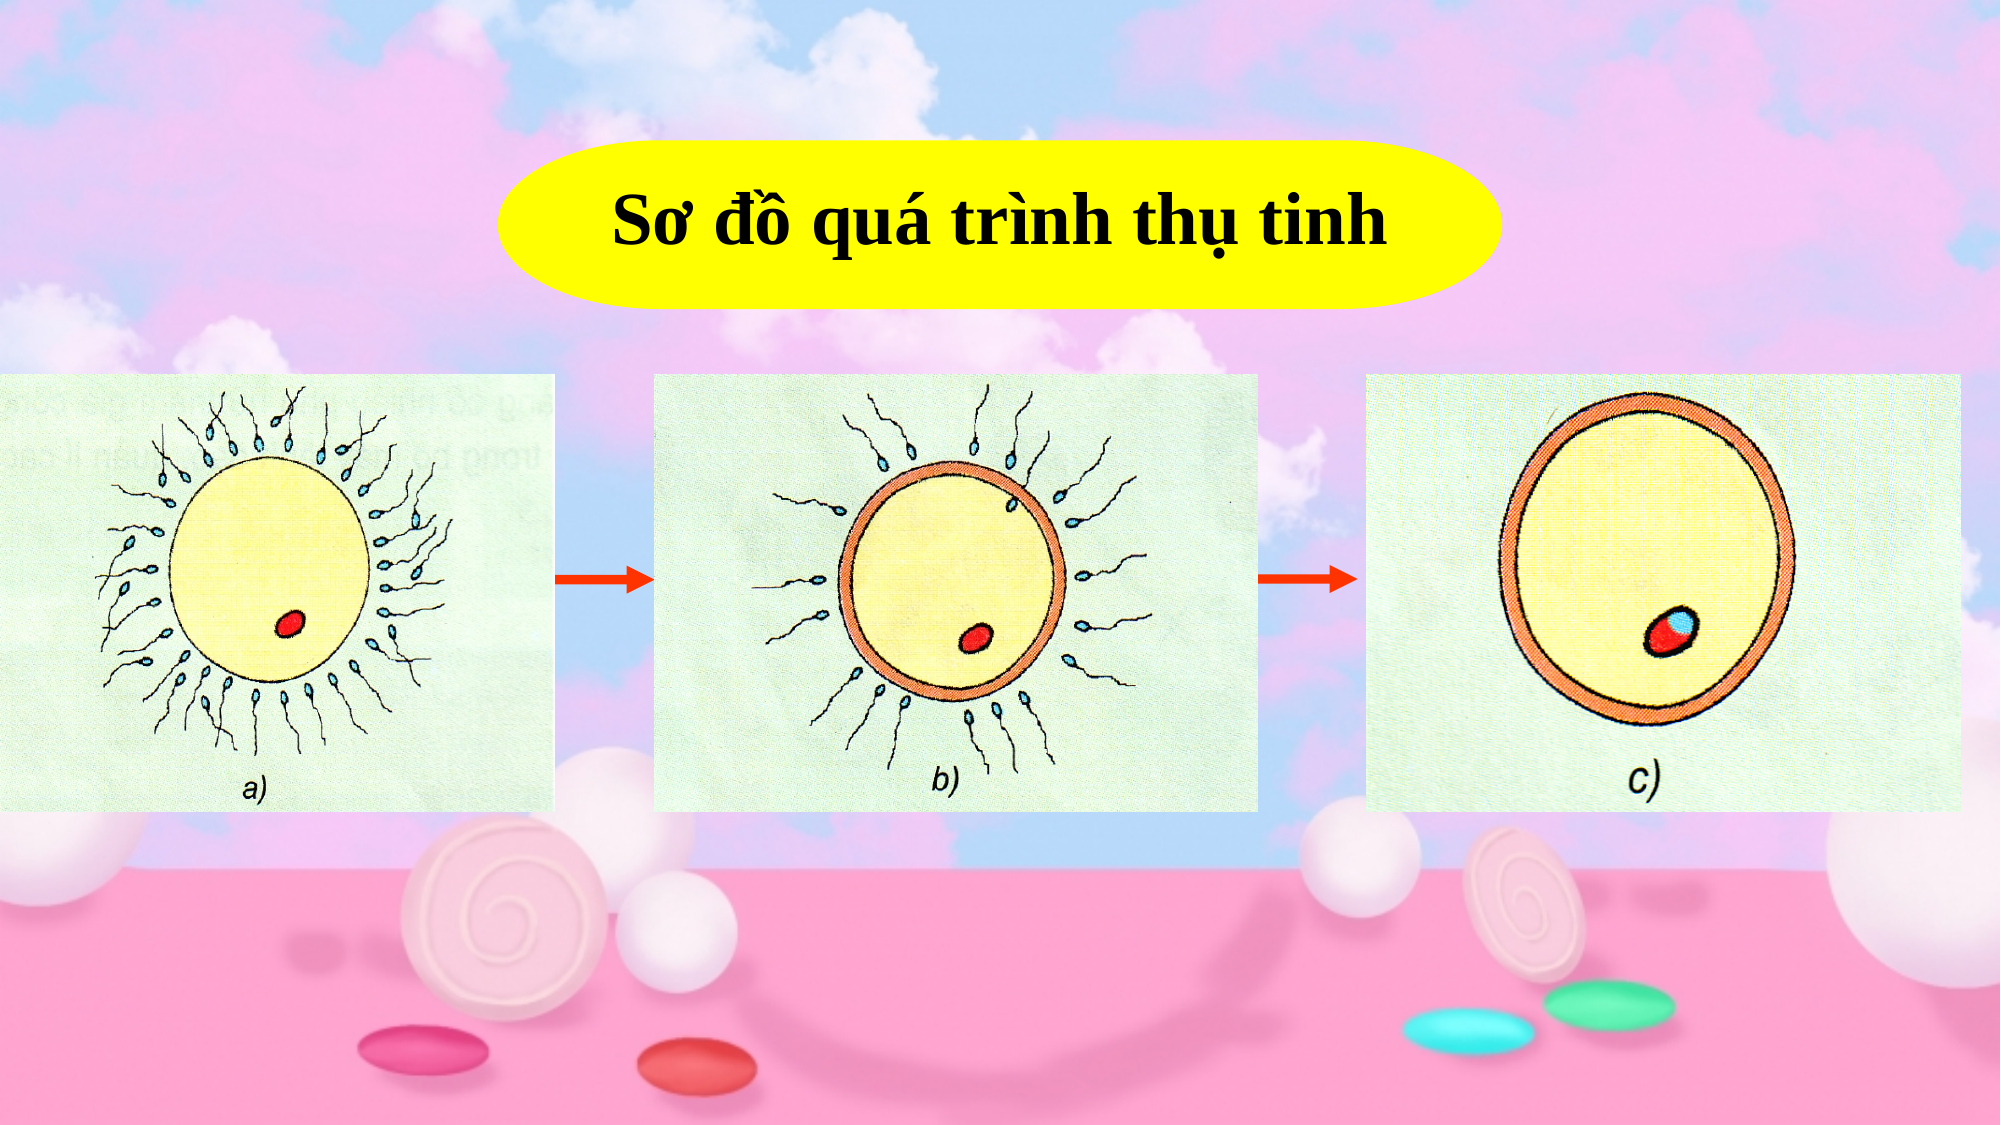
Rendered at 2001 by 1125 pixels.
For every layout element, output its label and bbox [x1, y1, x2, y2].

text_box [0, 374, 1961, 812]
picture [0, 0, 2000, 1125]
text_box [498, 141, 1502, 308]
